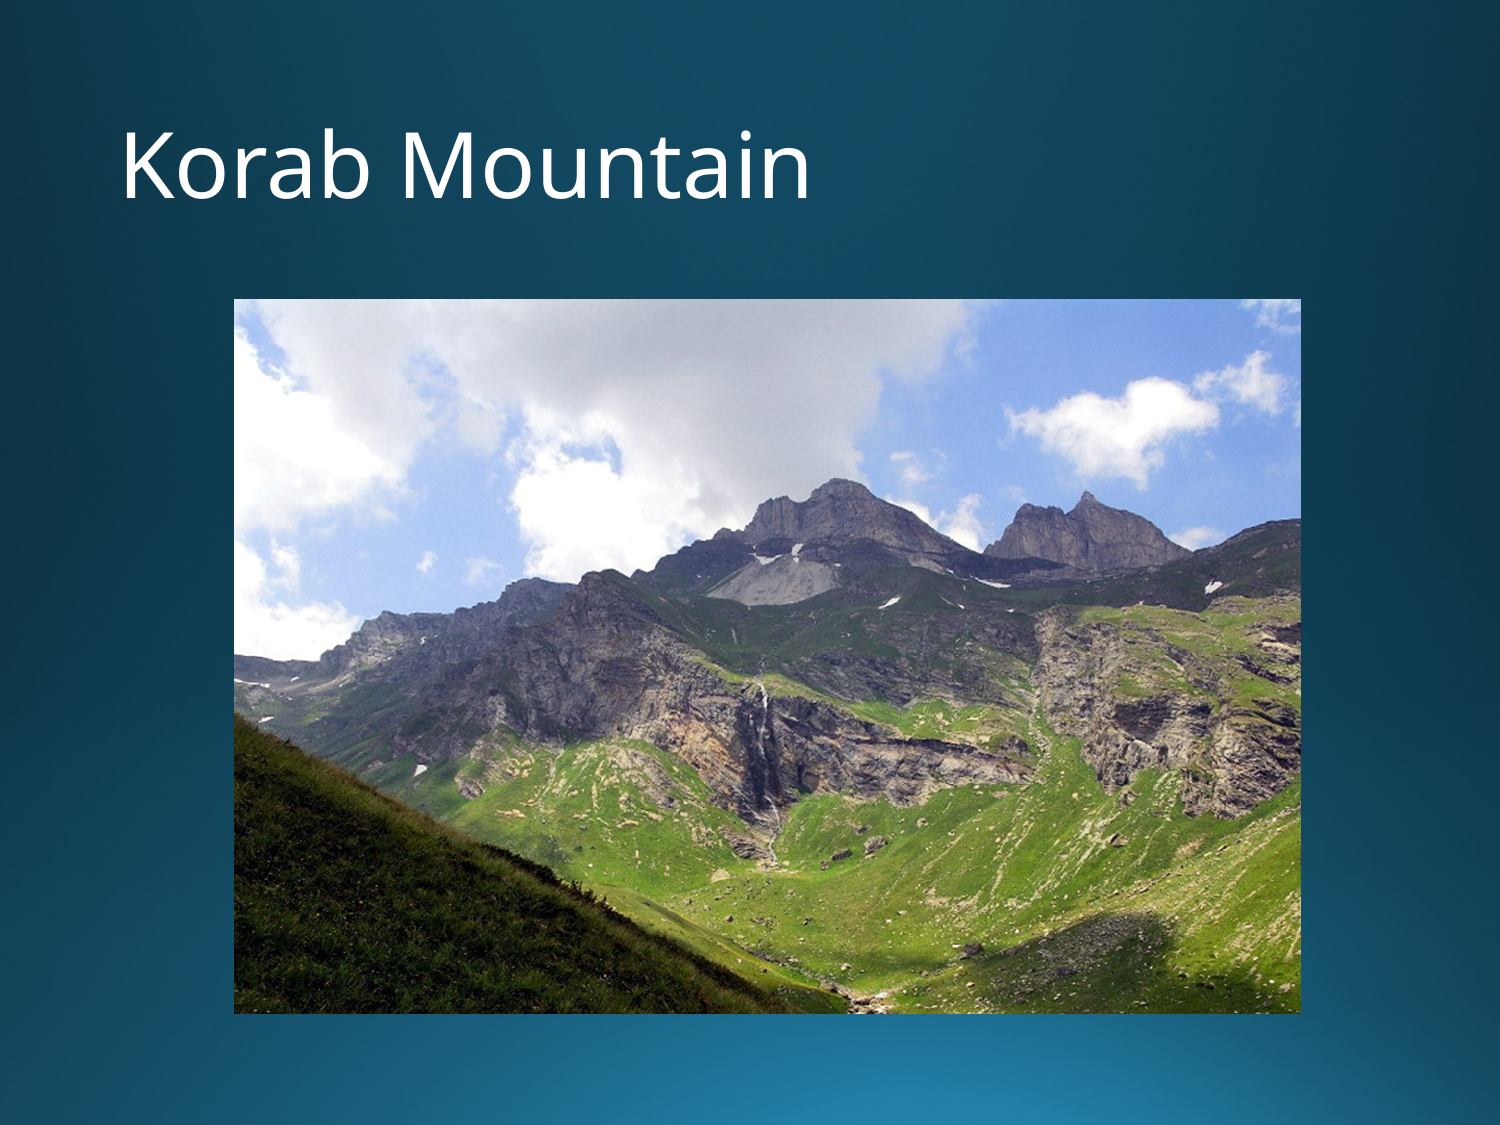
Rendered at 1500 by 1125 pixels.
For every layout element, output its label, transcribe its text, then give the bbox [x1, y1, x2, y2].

title Korab Mountain [103, 59, 1397, 278]
picture [0, 0, 1500, 1125]
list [234, 299, 1301, 1014]
